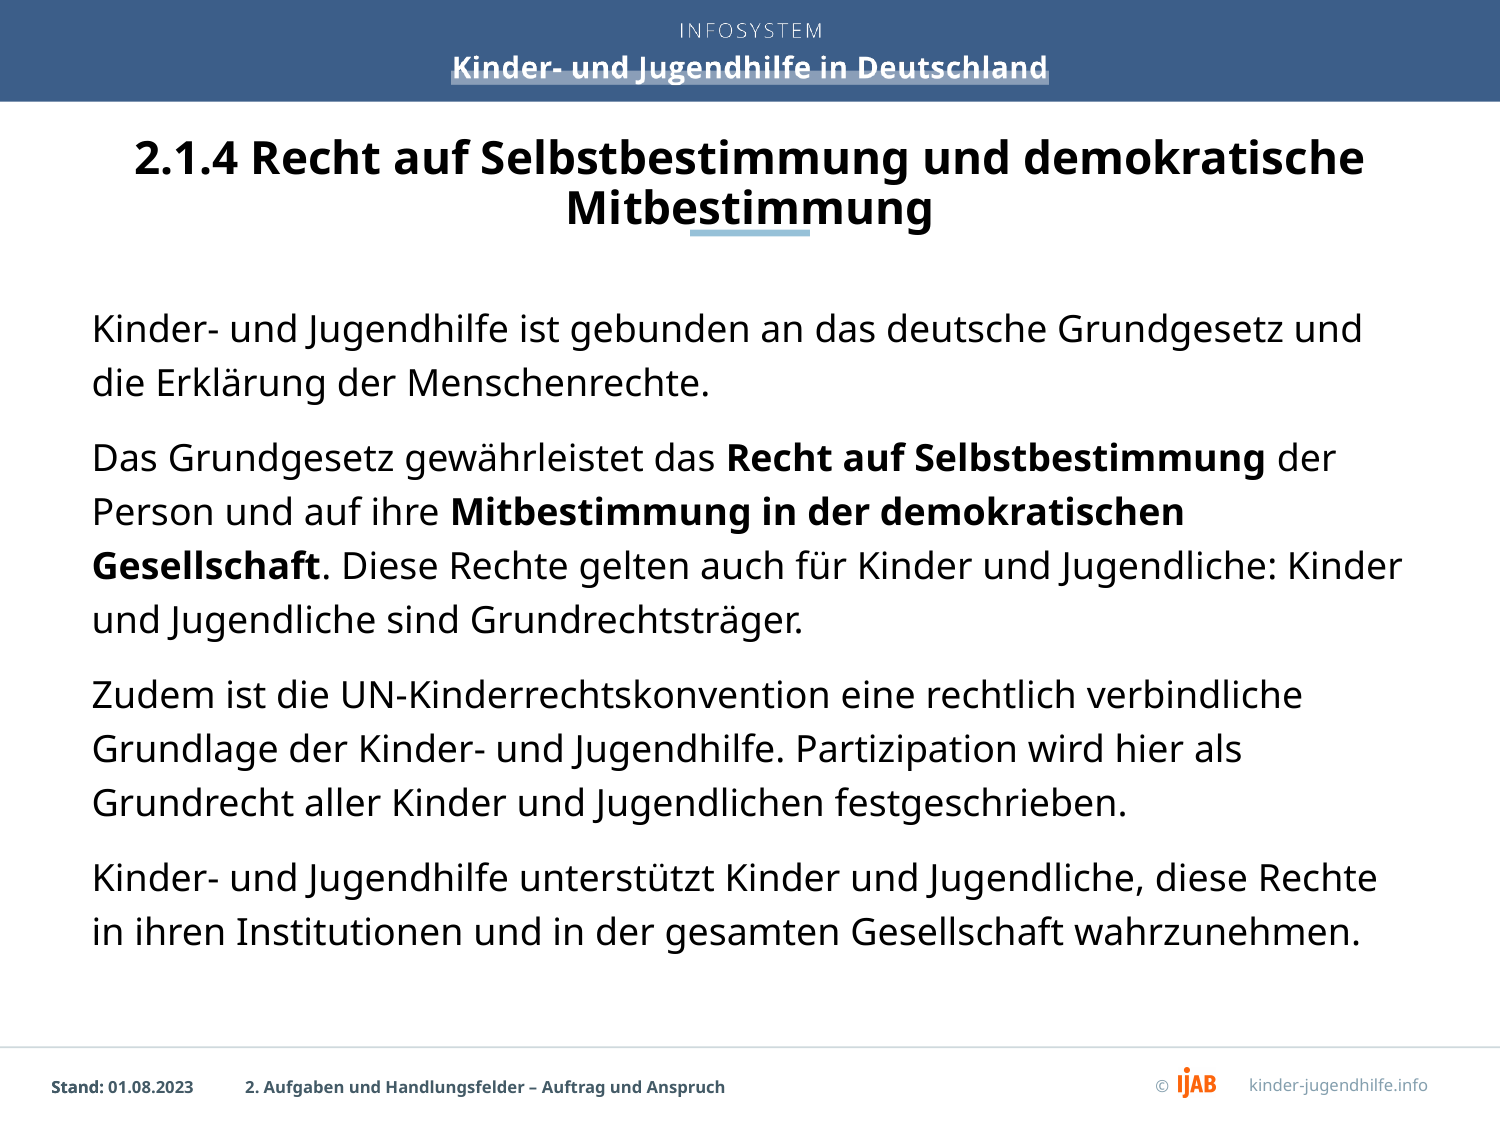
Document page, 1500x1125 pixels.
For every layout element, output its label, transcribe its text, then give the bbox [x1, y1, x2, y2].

text_box Kinder- und Jugendhilfe ist gebunden an das deutsche Grundgesetz und die Erklärung der Menschenrechte. Das Grundgesetz gewährleistet das Recht auf Selbstbestimmung der Person und auf ihre Mitbestimmung in der demokratischen Gesellschaft. Diese Rechte gelten auch für Kinder und Jugendliche: Kinder und Jugendliche sind Grundrechtsträger. Zudem ist die UN-Kinderrechtskonvention eine rechtlich verbindliche Grundlage der Kinder- und Jugendhilfe. Partizipation wird hier als Grundrecht aller Kinder und Jugendlichen festgeschrieben. Kinder- und Jugendhilfe unterstützt Kinder und Jugendliche, diese Rechte in ihren Institutionen und in der gesamten Gesellschaft wahrzunehmen. [76, 288, 1423, 1003]
title 2.1.4 Recht auf Selbstbestimmung und demokratische Mitbestimmung [0, 149, 1500, 220]
picture [1178, 1067, 1216, 1098]
picture [451, 7, 1049, 86]
footer 2. Aufgaben und Handlungsfelder – Auftrag und Anspruch [230, 1068, 1046, 1106]
